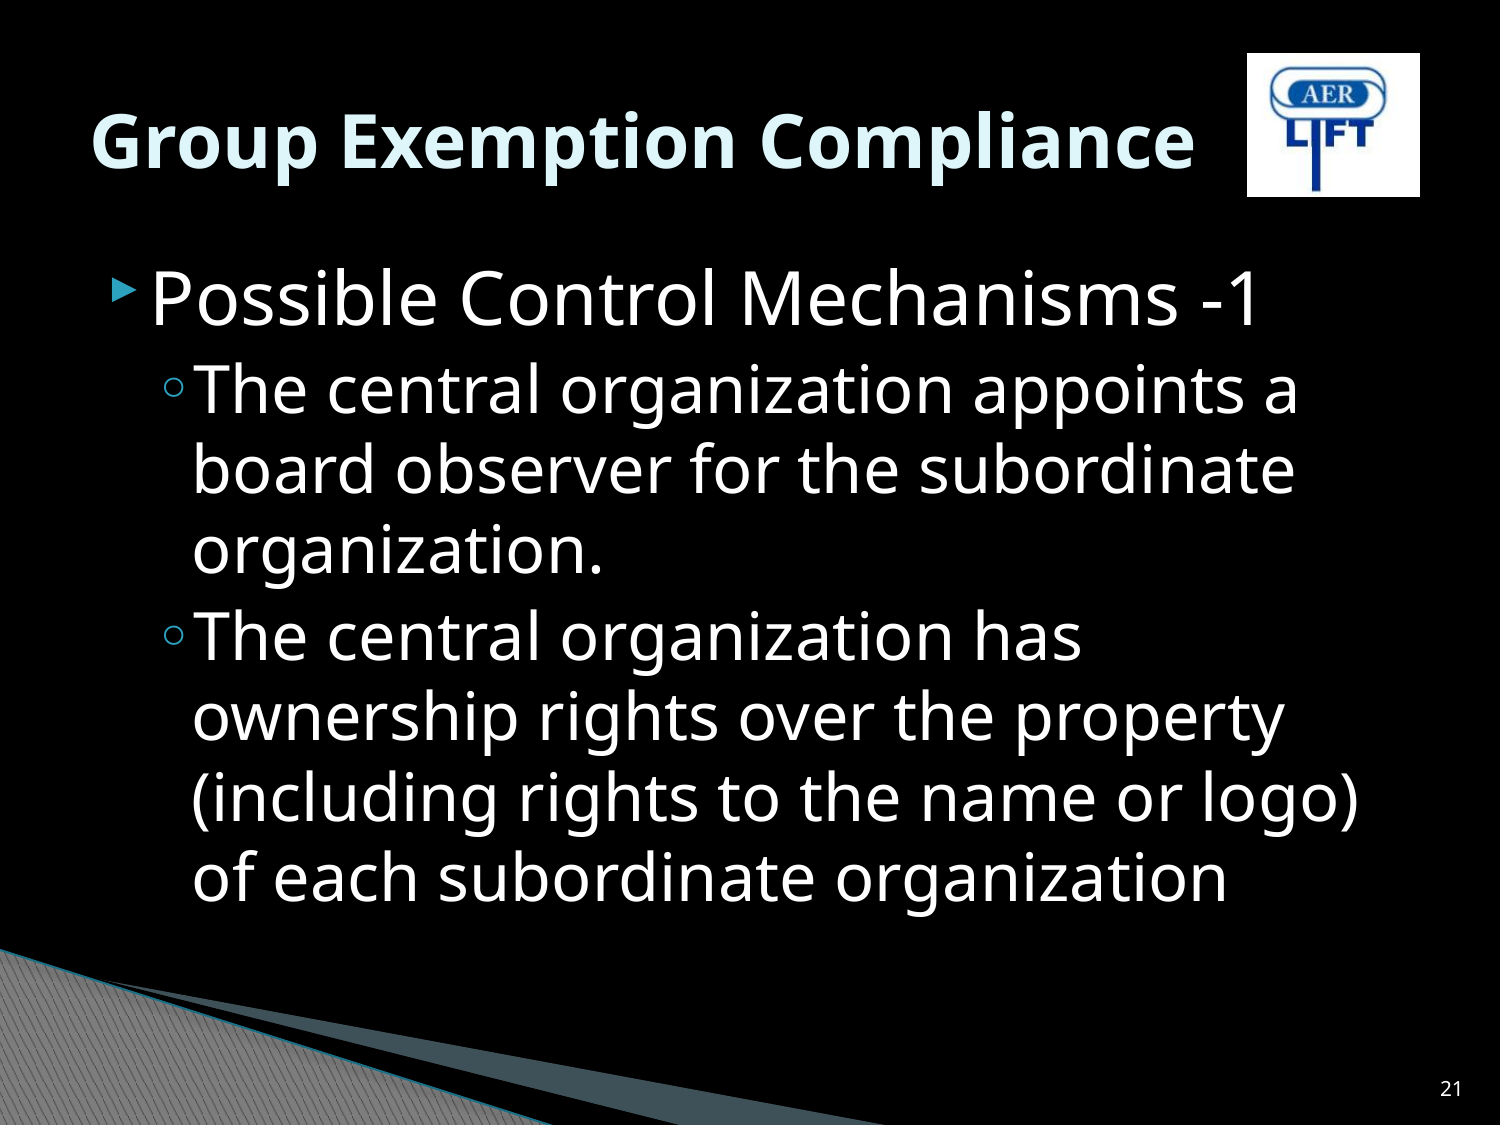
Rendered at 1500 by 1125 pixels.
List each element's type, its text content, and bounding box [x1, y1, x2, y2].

list Possible Control Mechanisms -1 The central organization appoints a board observer for the subordinate organization. The central organization has ownership rights over the property (including rights to the name or logo) of each subordinate organization [75, 243, 1425, 986]
picture [1246, 53, 1421, 197]
title Group Exemption Compliance [75, 45, 1425, 233]
picture [0, 952, 543, 1125]
slide_number 21 [1418, 1051, 1479, 1112]
